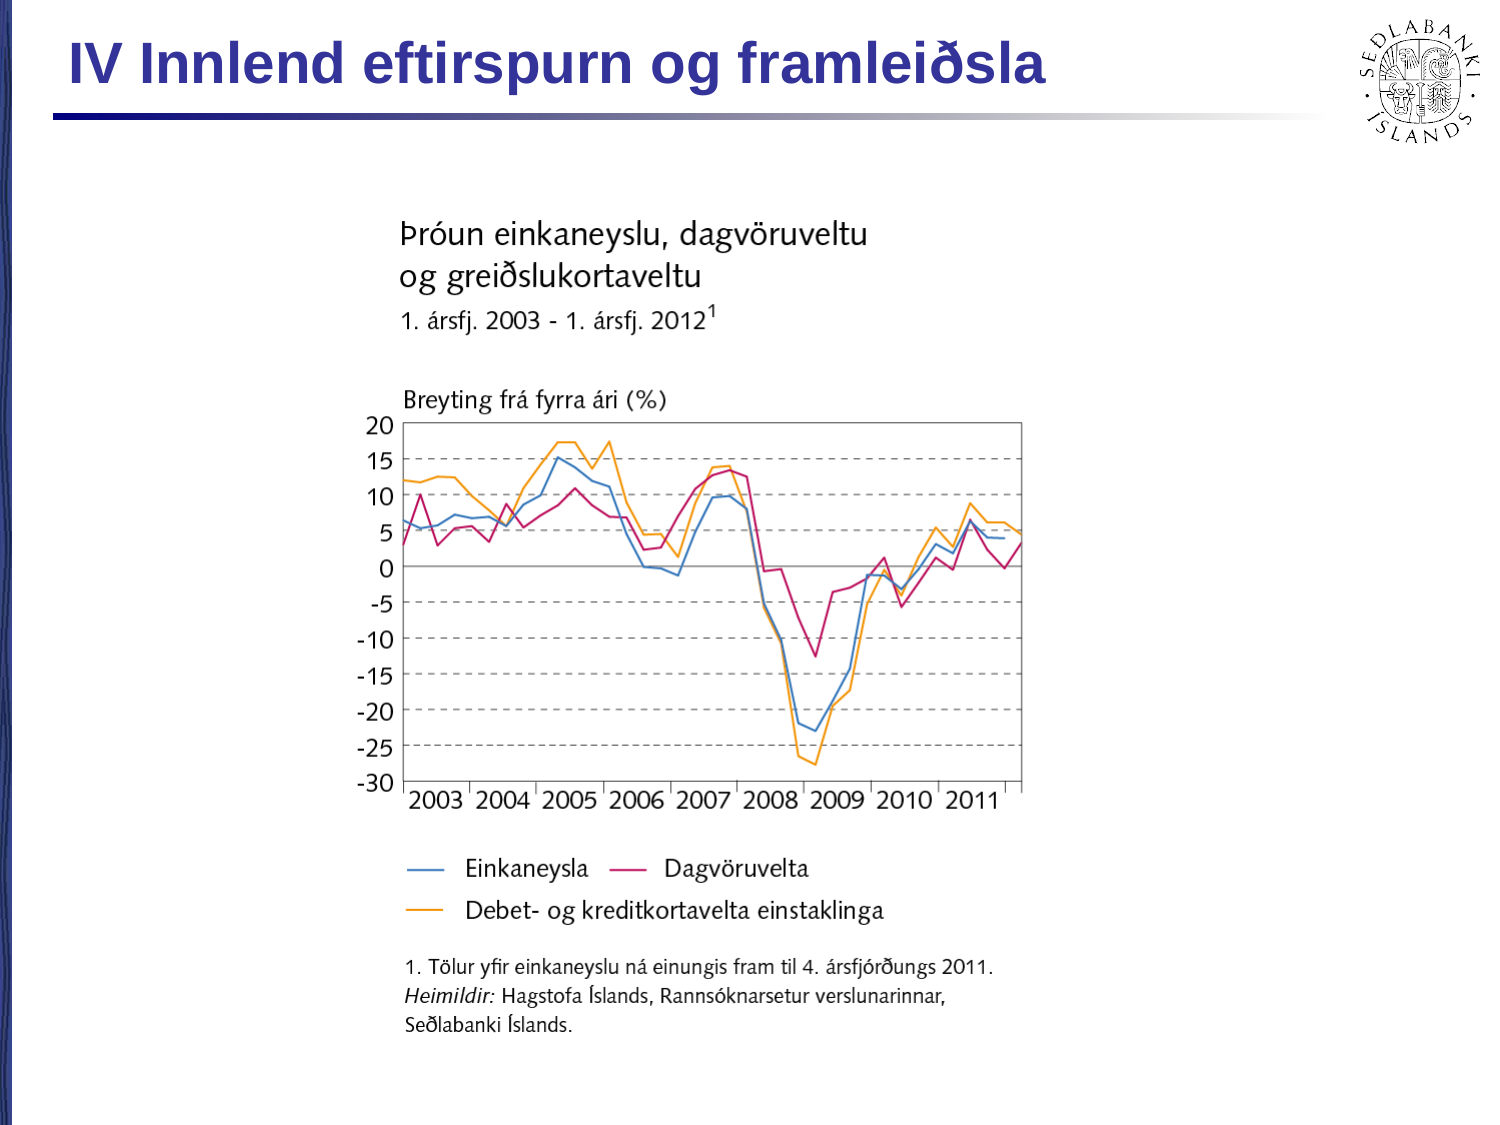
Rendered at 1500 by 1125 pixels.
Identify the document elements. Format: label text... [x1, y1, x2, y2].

title IV Innlend eftirspurn og framleiðsla [52, 10, 1330, 111]
picture [0, 0, 12, 1125]
picture [1357, 18, 1482, 149]
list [356, 170, 1156, 1037]
